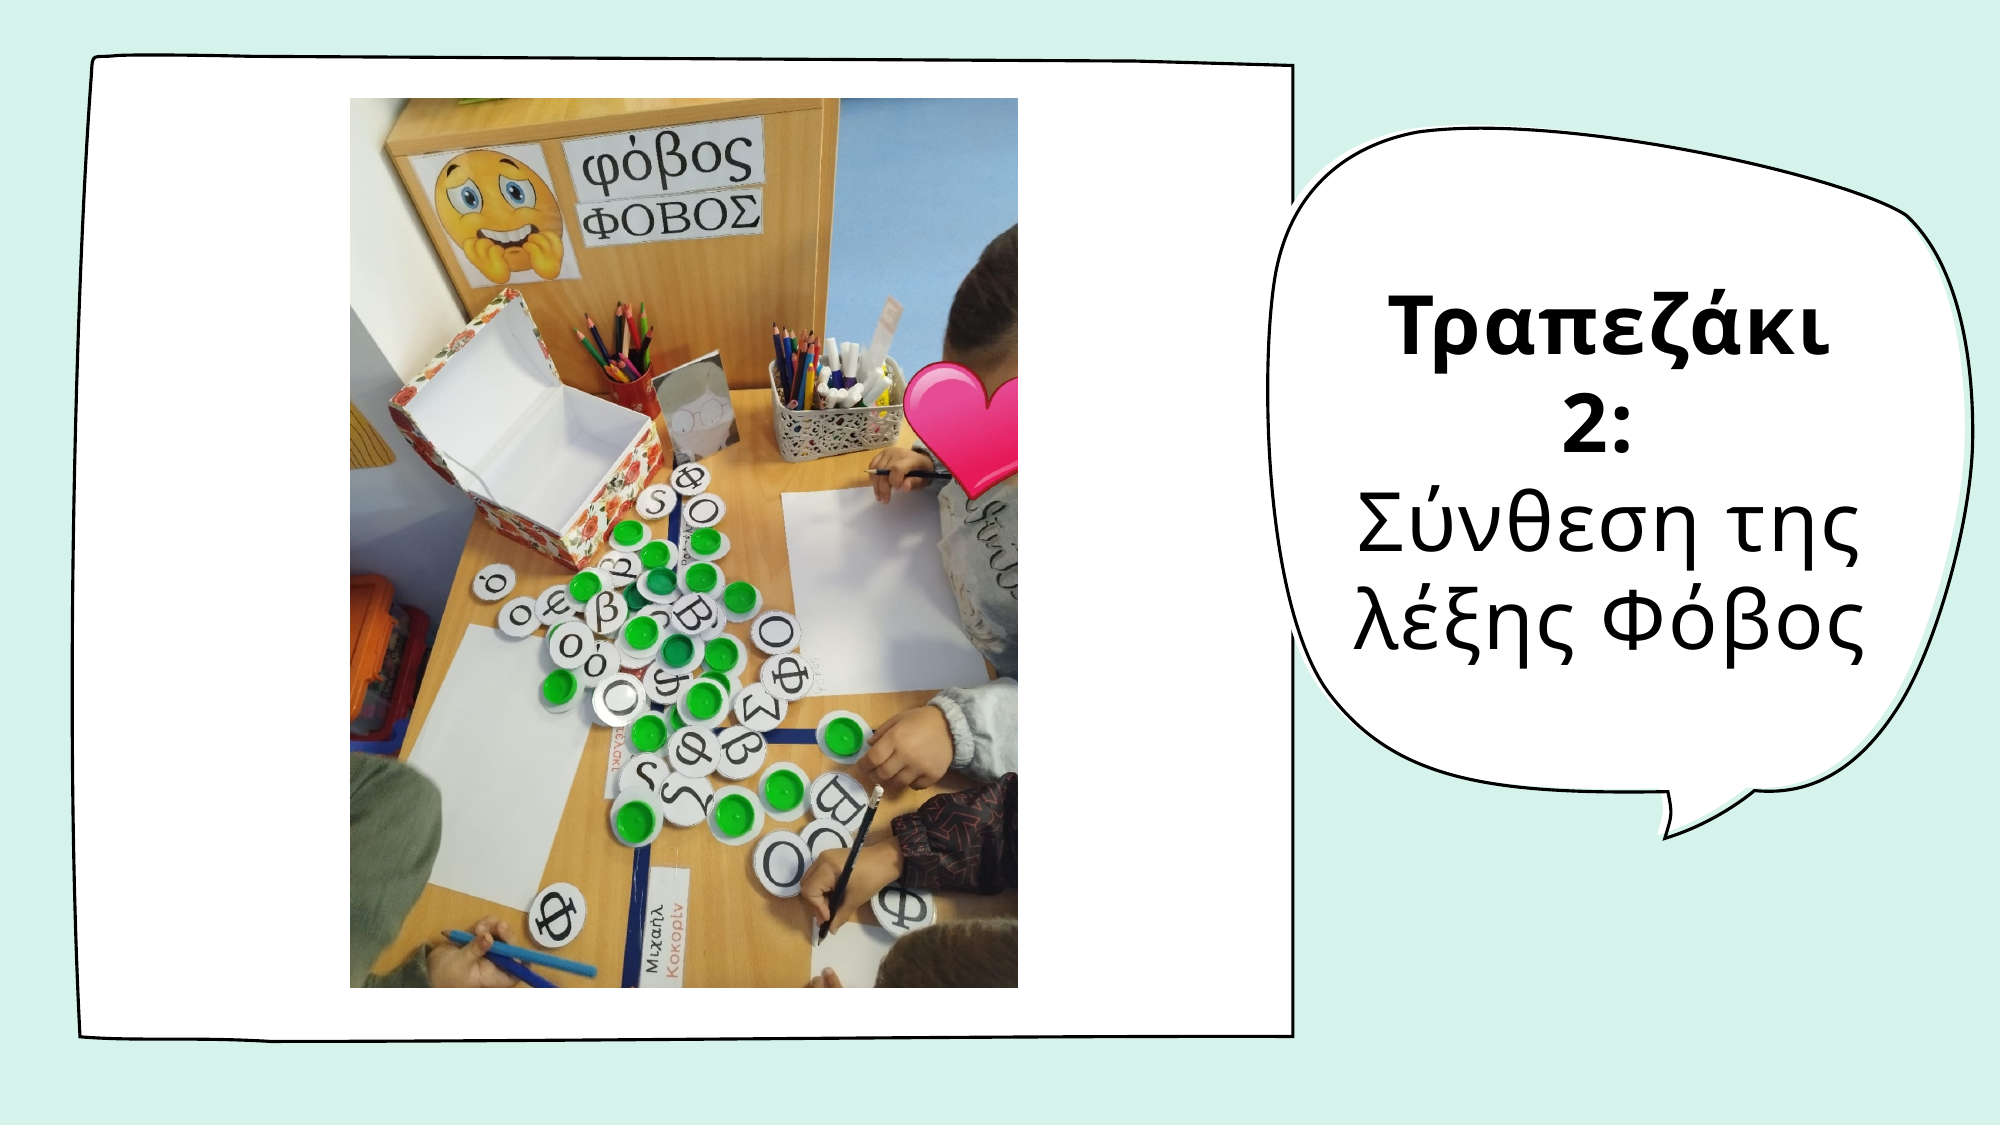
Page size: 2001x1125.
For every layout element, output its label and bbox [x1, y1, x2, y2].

text_box [1259, 125, 1801, 756]
text_box [71, 53, 1294, 1043]
text_box [0, 0, 2000, 1125]
text_box [1656, 792, 1670, 836]
list [350, 98, 1018, 989]
text_box [1267, 128, 1973, 839]
